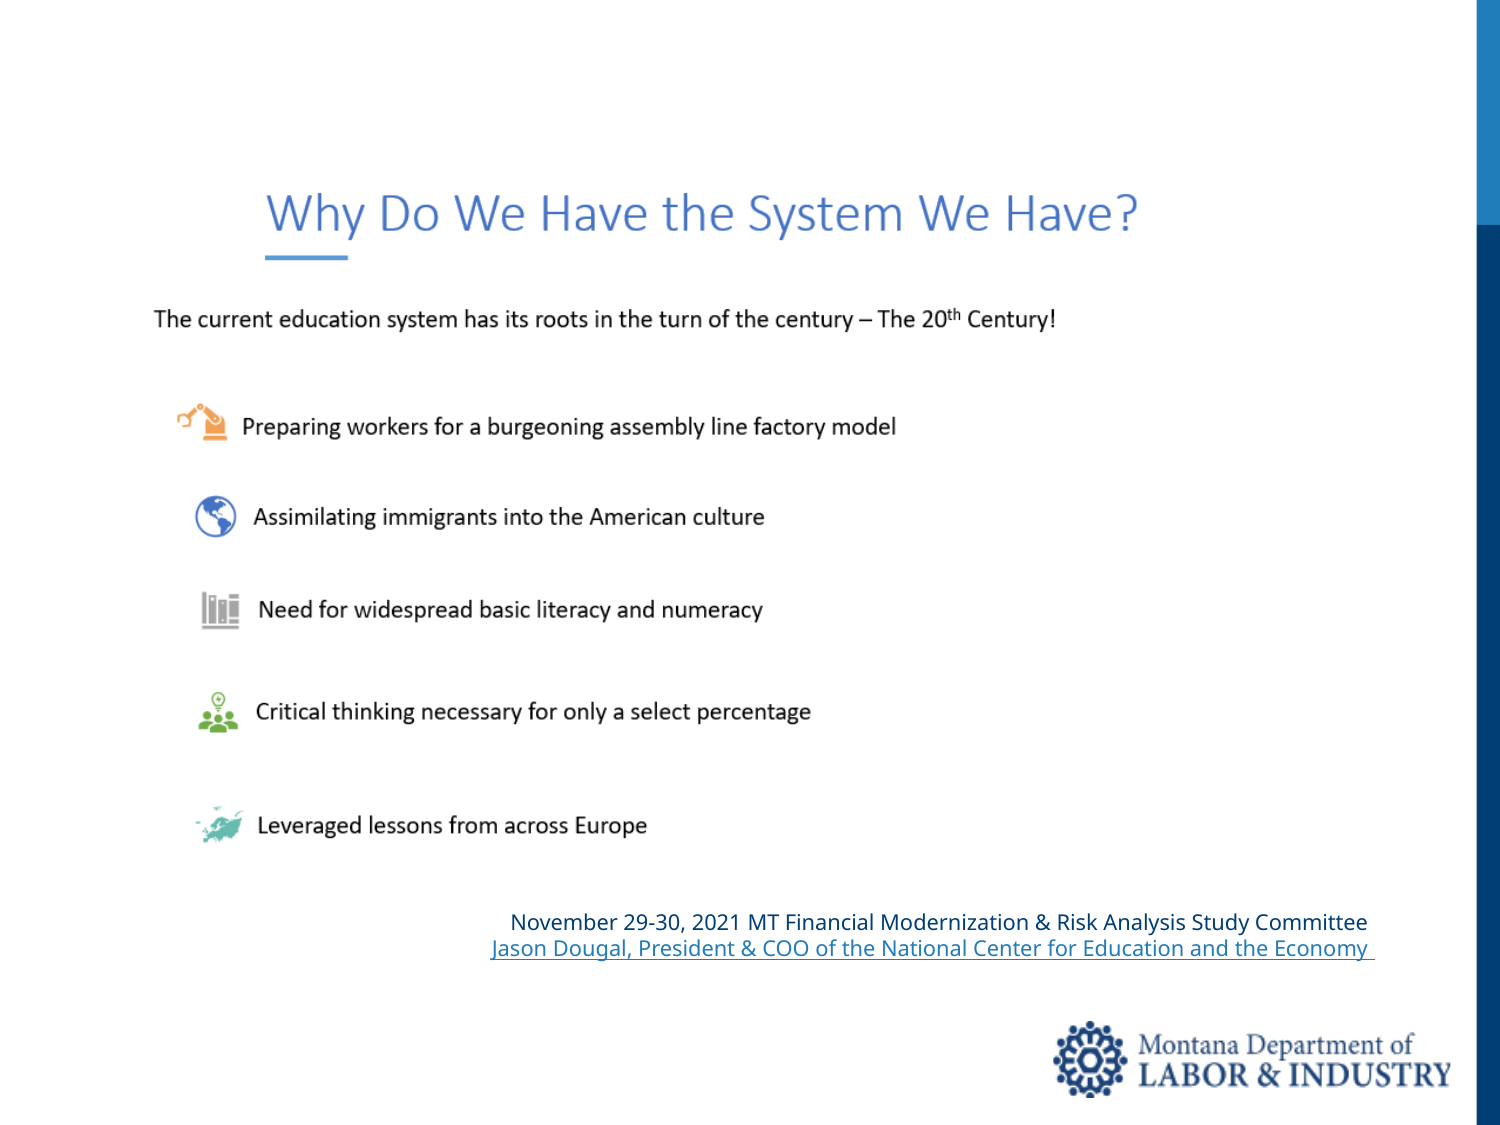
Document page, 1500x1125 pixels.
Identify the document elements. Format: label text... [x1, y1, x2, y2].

picture [243, 172, 1161, 266]
picture [148, 291, 1067, 348]
picture [183, 670, 820, 749]
picture [183, 575, 778, 646]
text_box November 29-30, 2021 MT Financial Modernization & Risk Analysis Study Committee Jason Dougal, President & COO of the National Center for Education and the Economy [134, 901, 1390, 972]
picture [167, 387, 918, 467]
picture [167, 788, 679, 861]
picture [183, 481, 786, 550]
